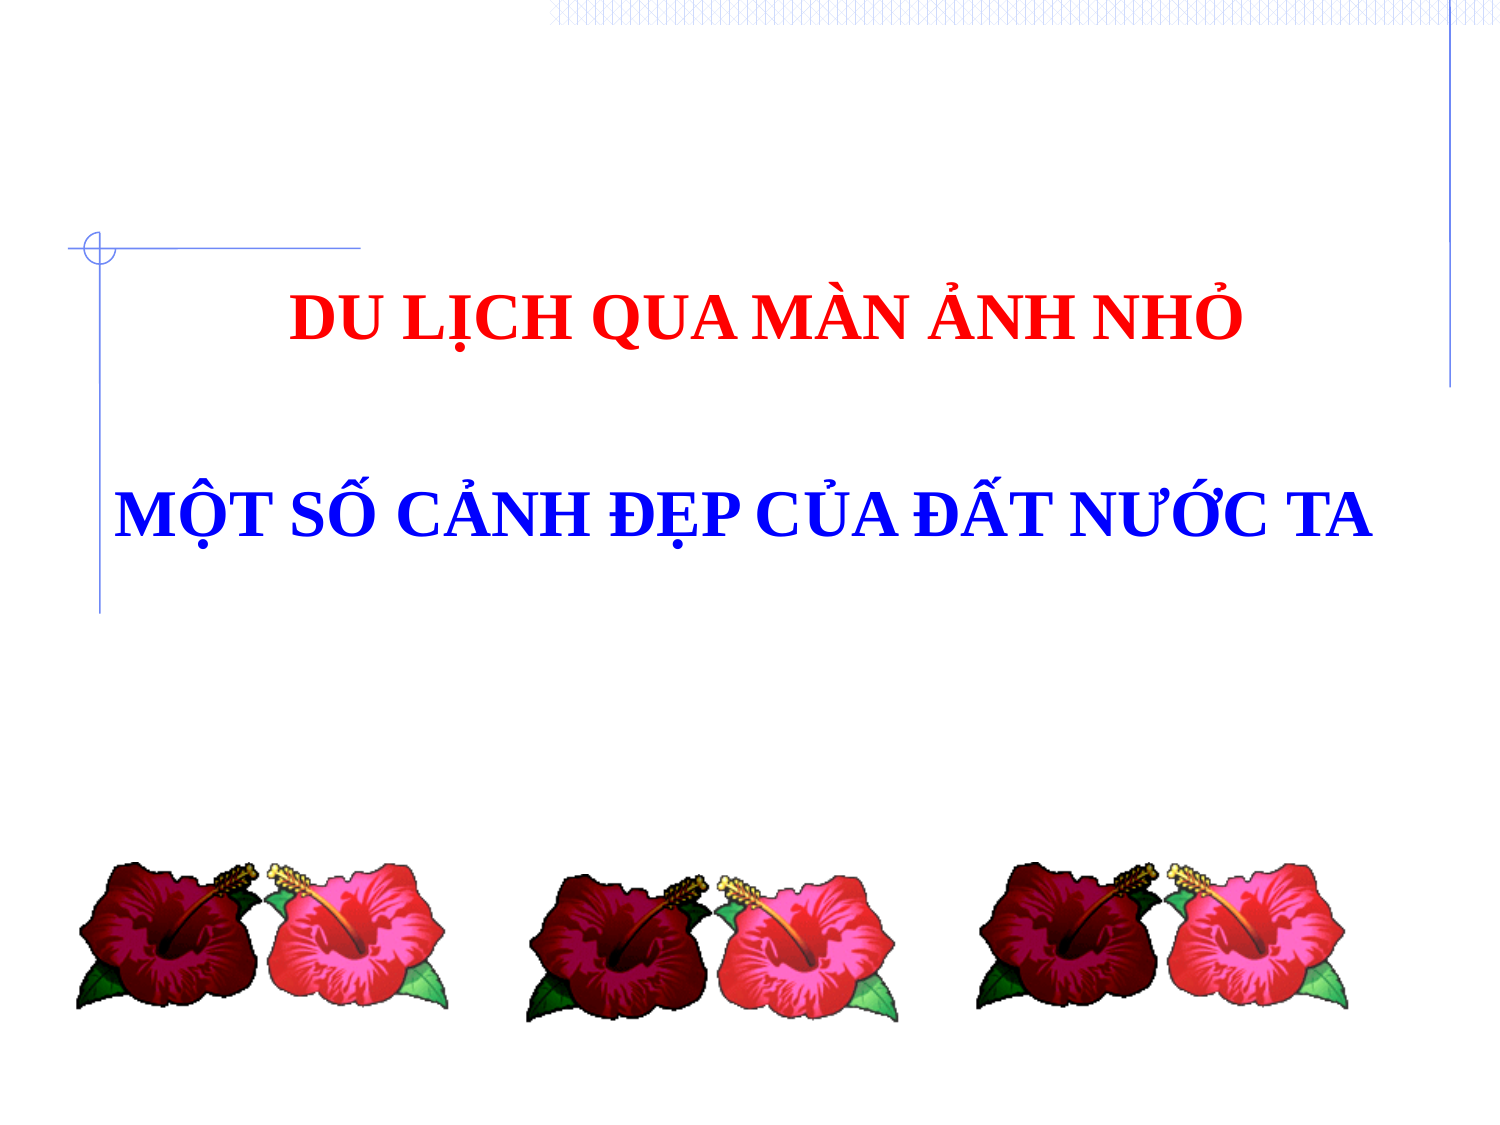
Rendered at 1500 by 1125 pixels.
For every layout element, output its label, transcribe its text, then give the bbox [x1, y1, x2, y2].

picture [974, 862, 1351, 1012]
text_box DU LỊCH QUA MÀN ẢNH NHỎ [275, 265, 1350, 361]
picture [524, 874, 901, 1024]
text_box MỘT SỐ CẢNH ĐẸP CỦA ĐẤT NƯỚC TA [99, 462, 1413, 558]
picture [74, 862, 451, 1012]
